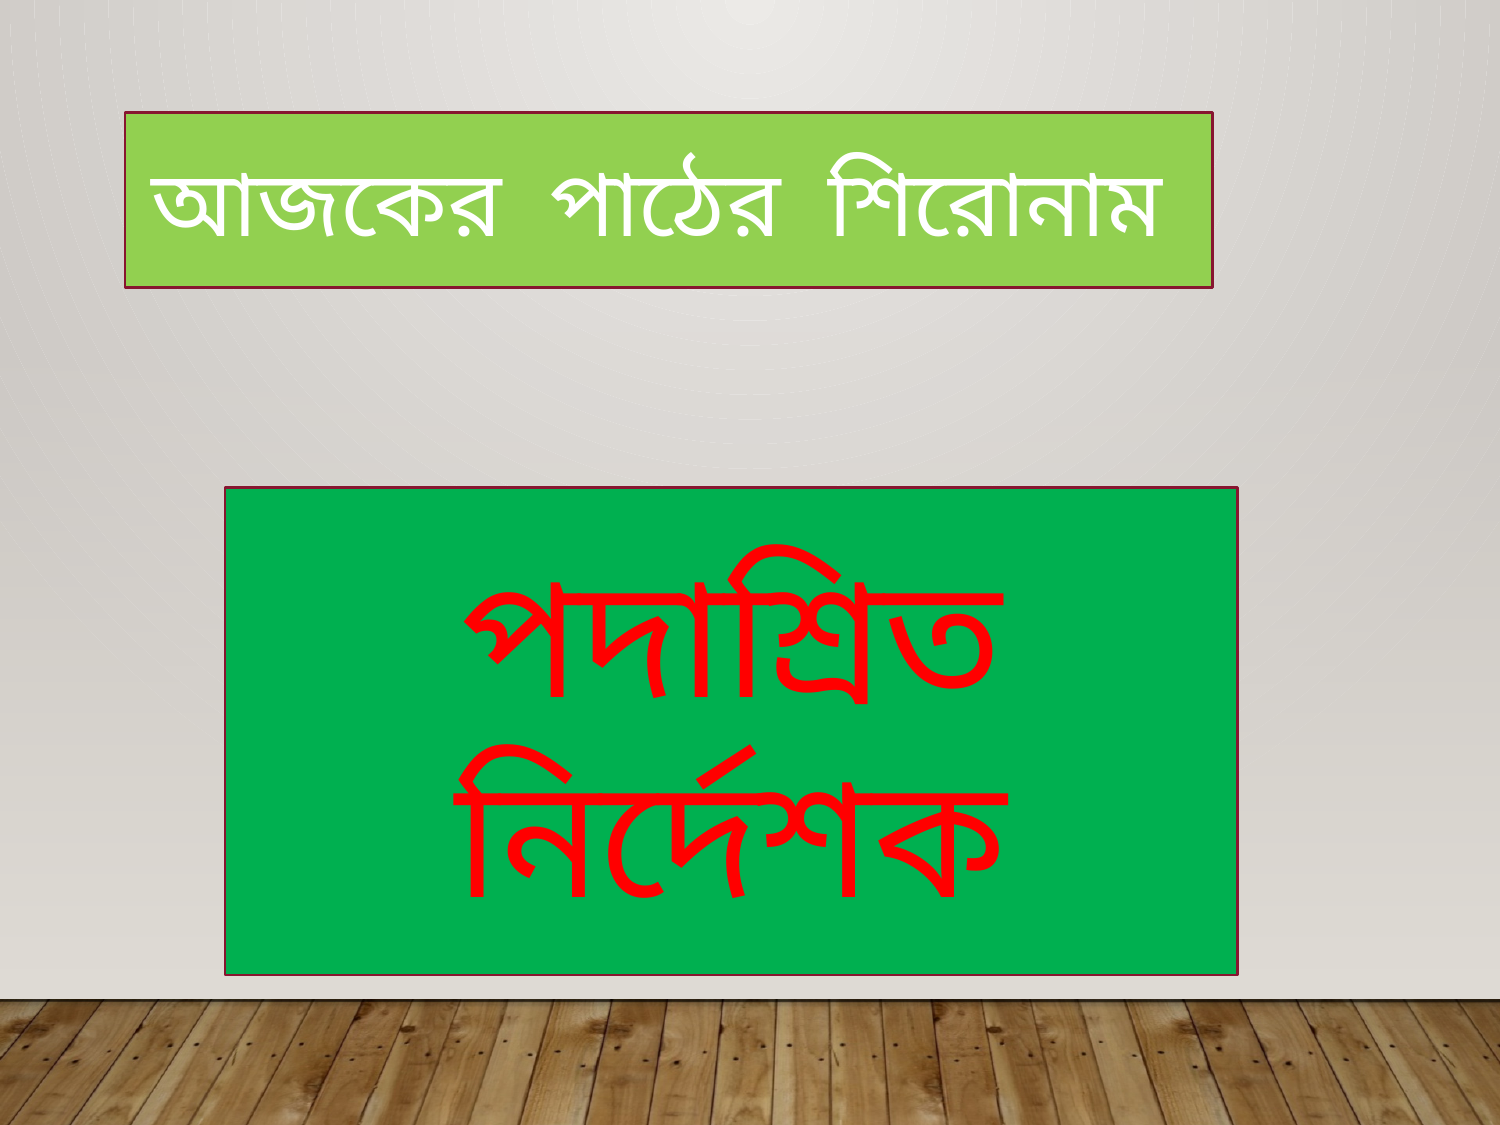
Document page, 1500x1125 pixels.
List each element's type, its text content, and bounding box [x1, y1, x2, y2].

text_box আজকের পাঠের শিরোনাম [124, 111, 1214, 289]
text_box পদাশ্রিত নির্দেশক [224, 486, 1239, 976]
picture [0, 999, 1500, 1125]
